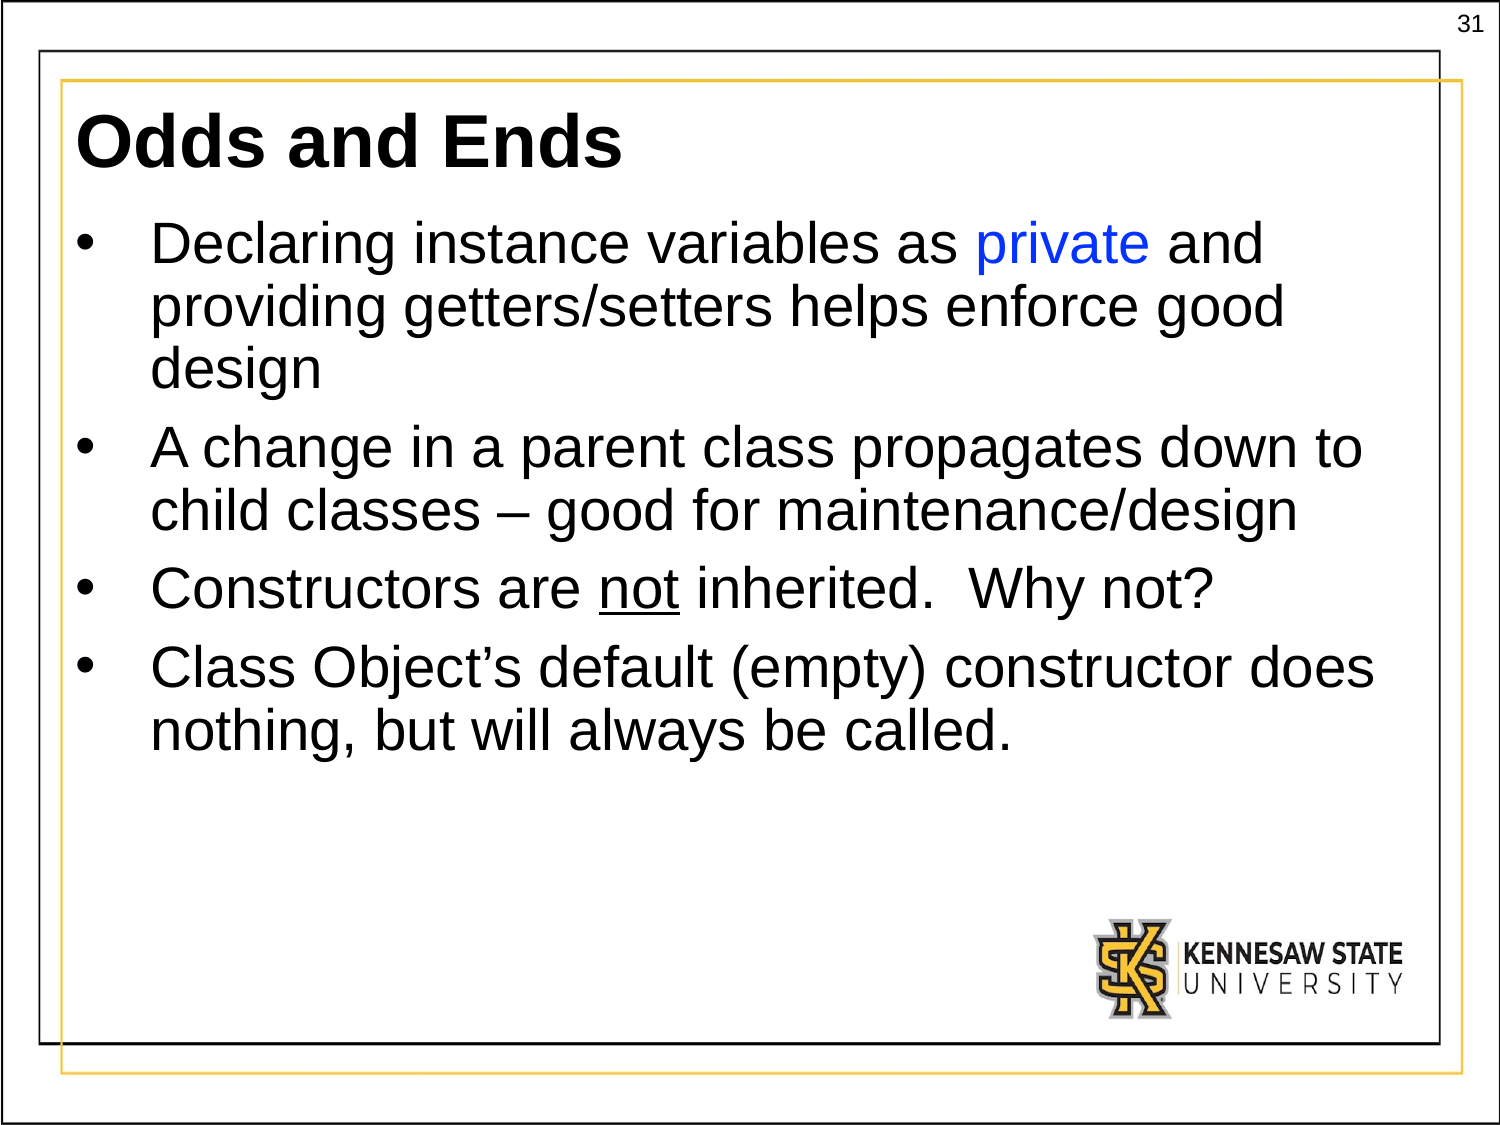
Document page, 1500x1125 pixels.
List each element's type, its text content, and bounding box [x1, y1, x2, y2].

list Declaring instance variables as private and providing getters/setters helps enforce good design A change in a parent class propagates down to child classes – good for maintenance/design Constructors are not inherited. Why not? Class Object’s default (empty) constructor does nothing, but will always be called. [60, 205, 1442, 1029]
text_box ‹#› [1149, 0, 1500, 79]
title Odds and Ends [60, 83, 1442, 205]
picture [0, 0, 1500, 1125]
